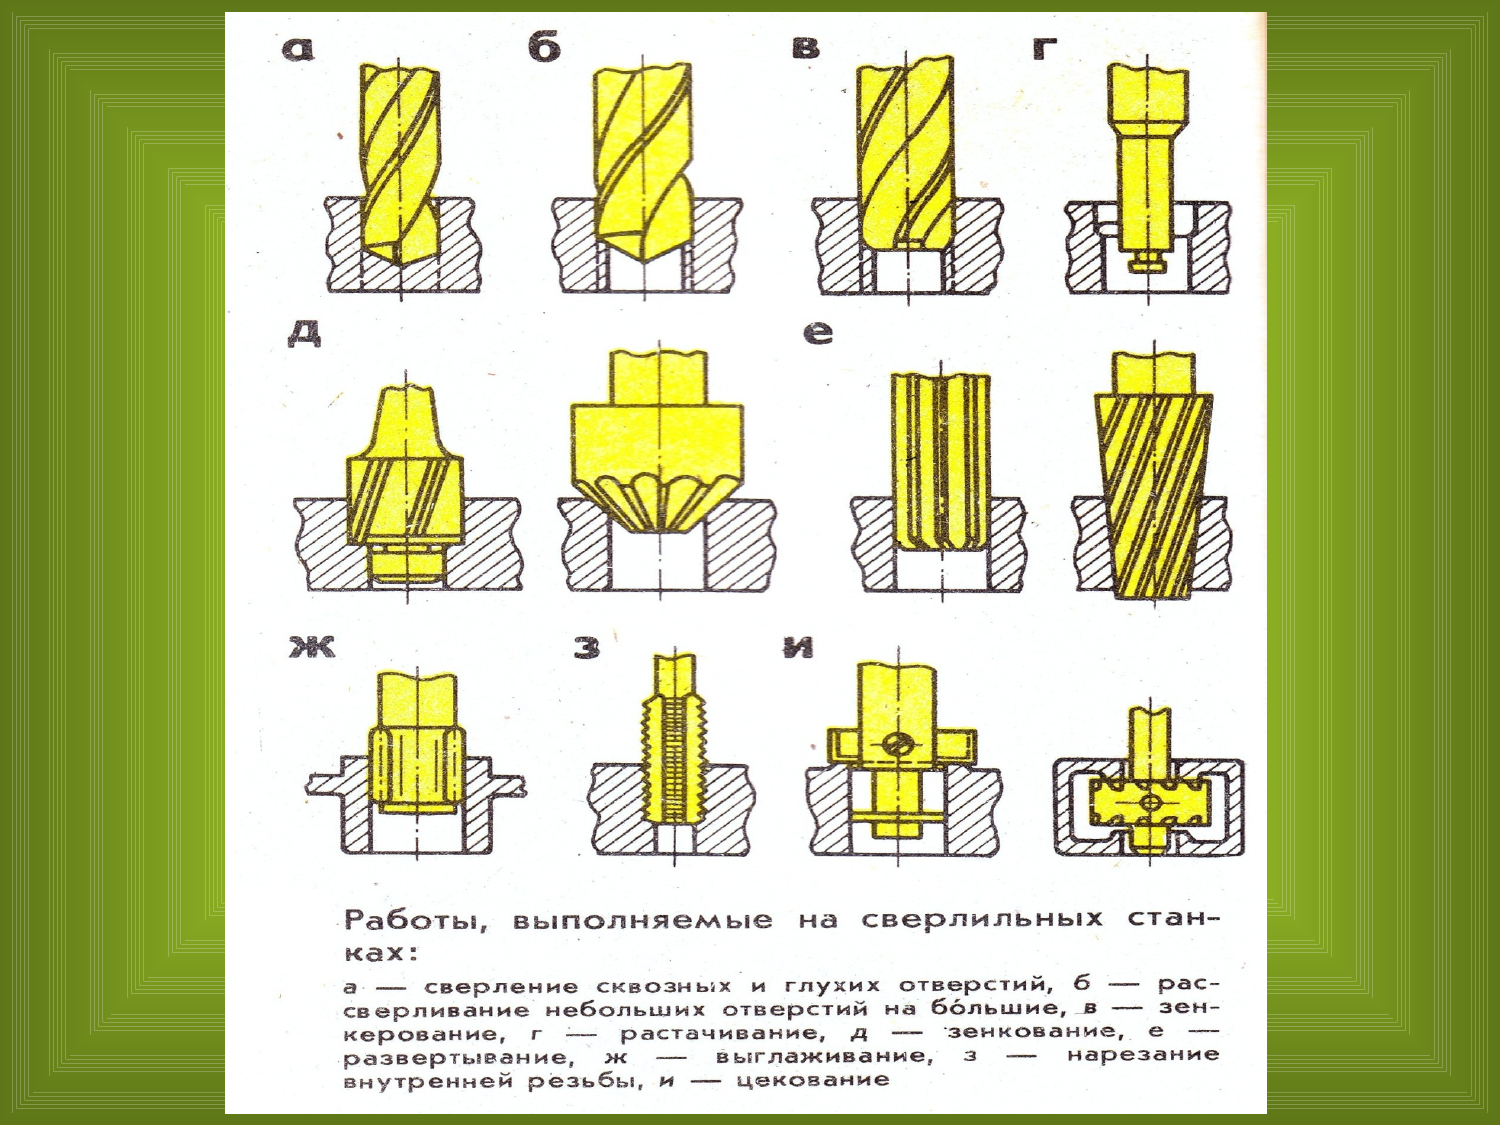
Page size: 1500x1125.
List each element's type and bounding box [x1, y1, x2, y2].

picture [224, 12, 1268, 1114]
